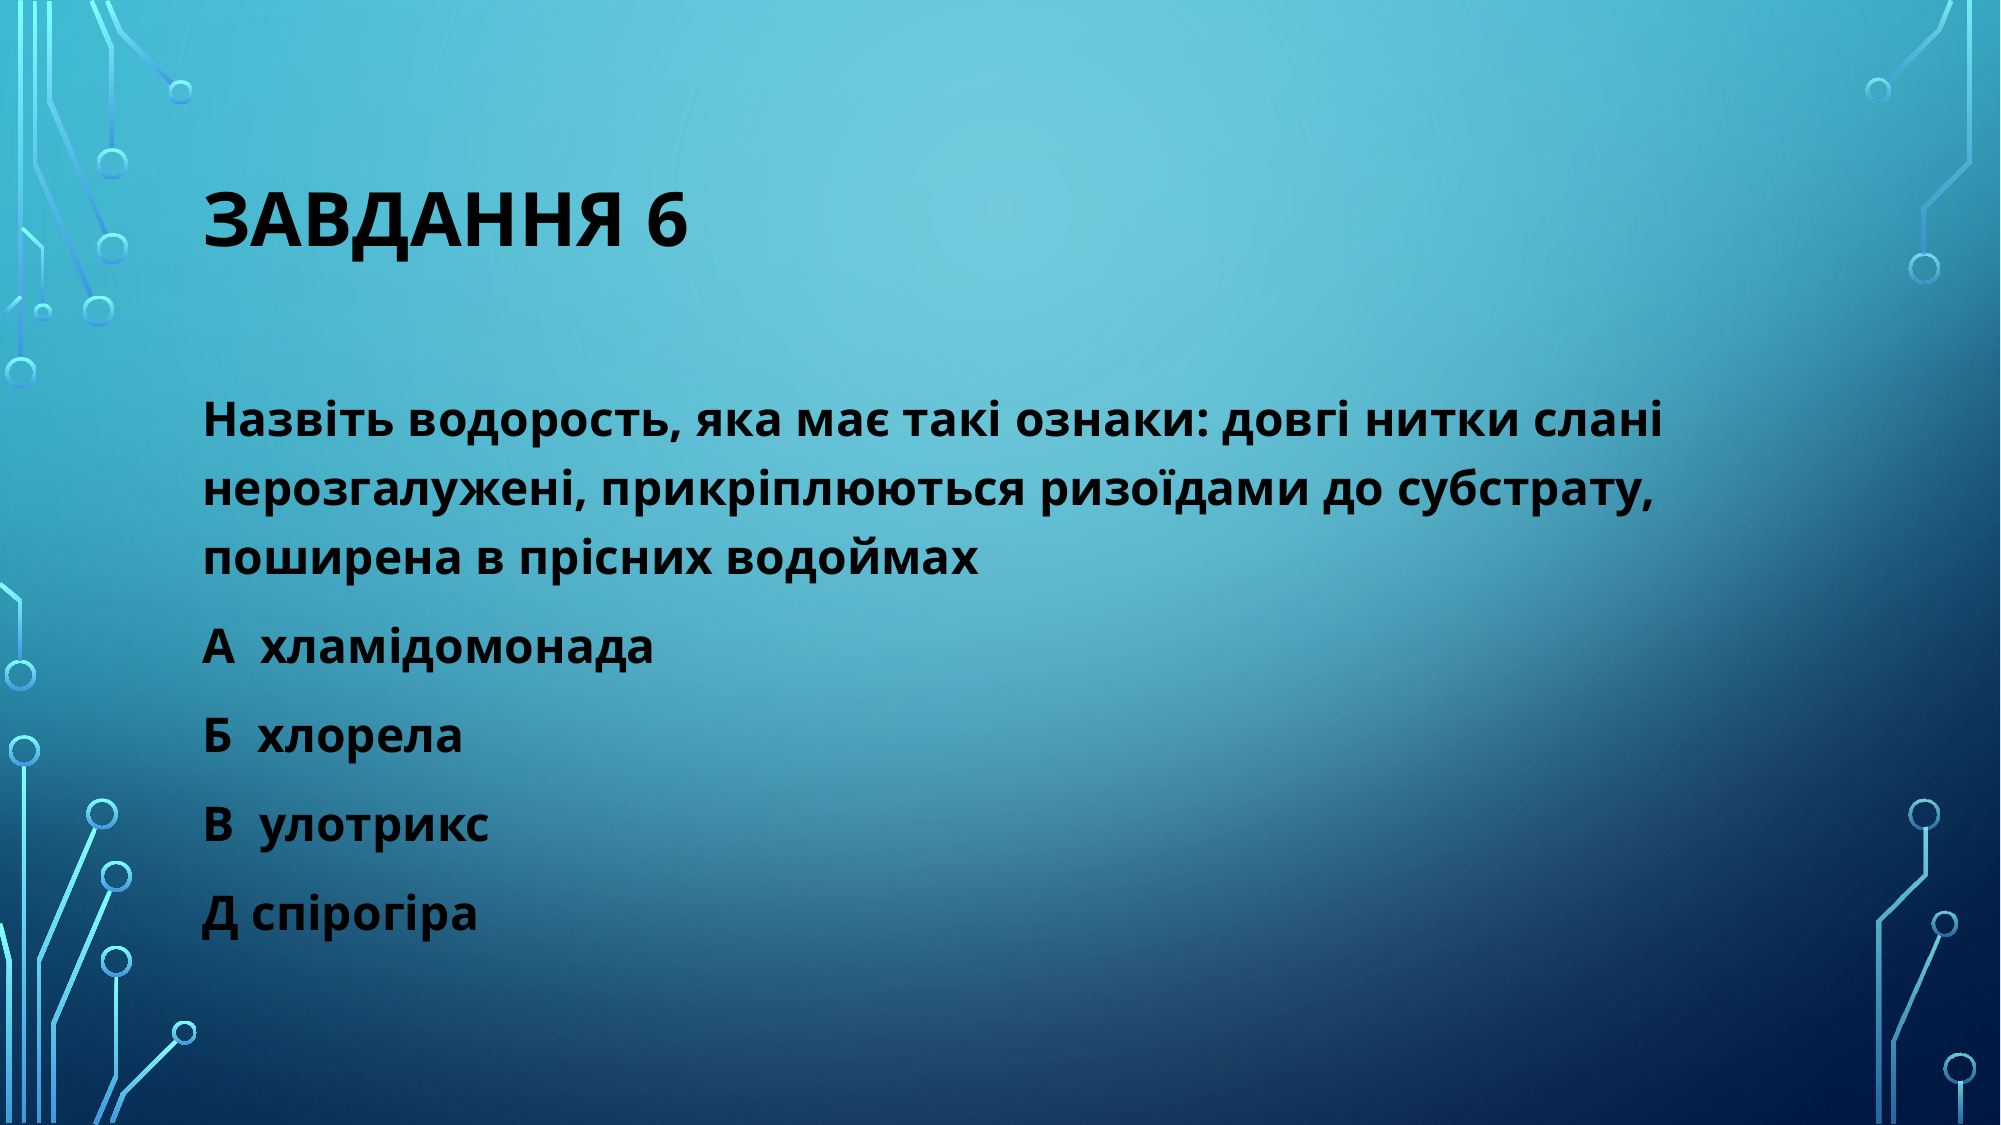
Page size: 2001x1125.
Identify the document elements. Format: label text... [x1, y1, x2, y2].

title Завдання 6 [187, 101, 1813, 344]
list Назвіть водорость, яка має такі ознаки: довгі нитки слані нерозгалужені, прикріплюються ризоїдами до субстрату, поширена в прісних водоймах А хламідомонада Б хлорела В улотрикс Д спірогіра [187, 369, 1813, 950]
